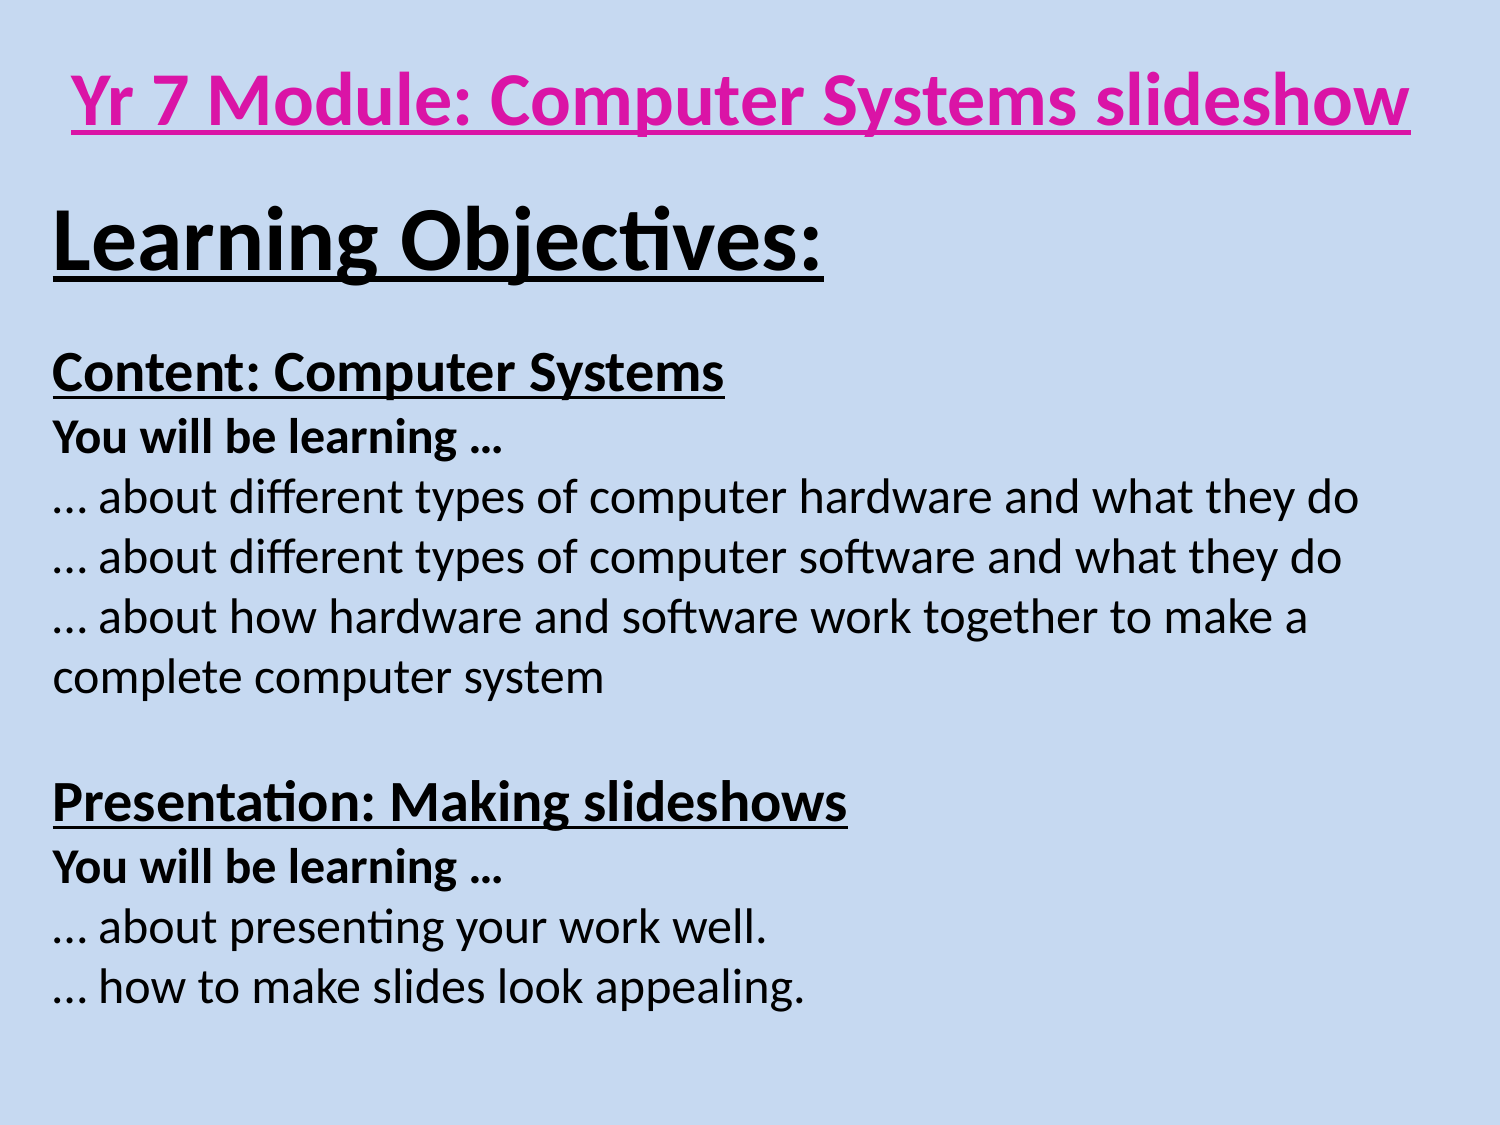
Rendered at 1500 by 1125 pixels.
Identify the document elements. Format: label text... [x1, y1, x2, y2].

title Yr 7 Module: Computer Systems slideshow [38, 0, 1445, 171]
text_box Learning Objectives: Content: Computer Systems You will be learning … … about different types of computer hardware and what they do … about different types of computer software and what they do … about how hardware and software work together to make a complete computer system Presentation: Making slideshows You will be learning … … about presenting your work well. … how to make slides look appealing. [37, 171, 1471, 1021]
